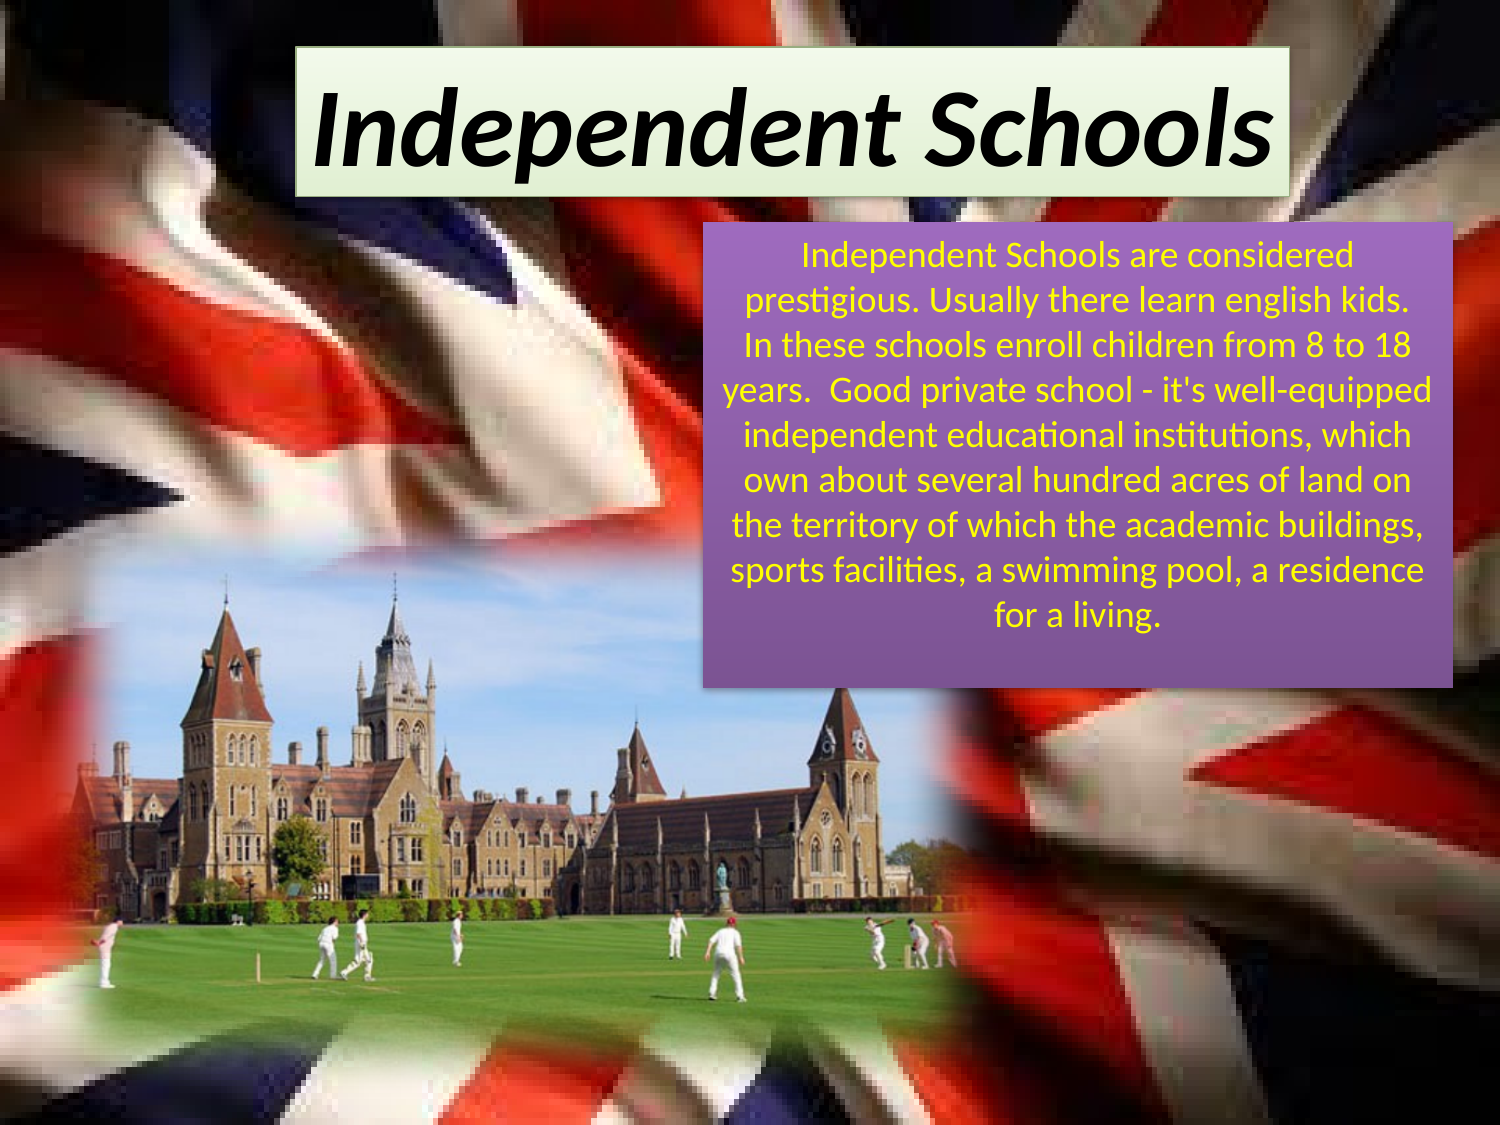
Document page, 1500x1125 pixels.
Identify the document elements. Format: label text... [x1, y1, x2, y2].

text_box Independent Schools [295, 46, 1290, 197]
picture [0, 0, 1500, 1125]
text_box Independent Schools are considered prestigious. Usually there learn english kids. In these schools enroll children from 8 to 18 years. Good private school - it's well-equipped independent educational institutions, which own about several hundred acres of land on the territory of which the academic buildings, sports facilities, a swimming pool, a residence for a living. [703, 222, 1453, 688]
